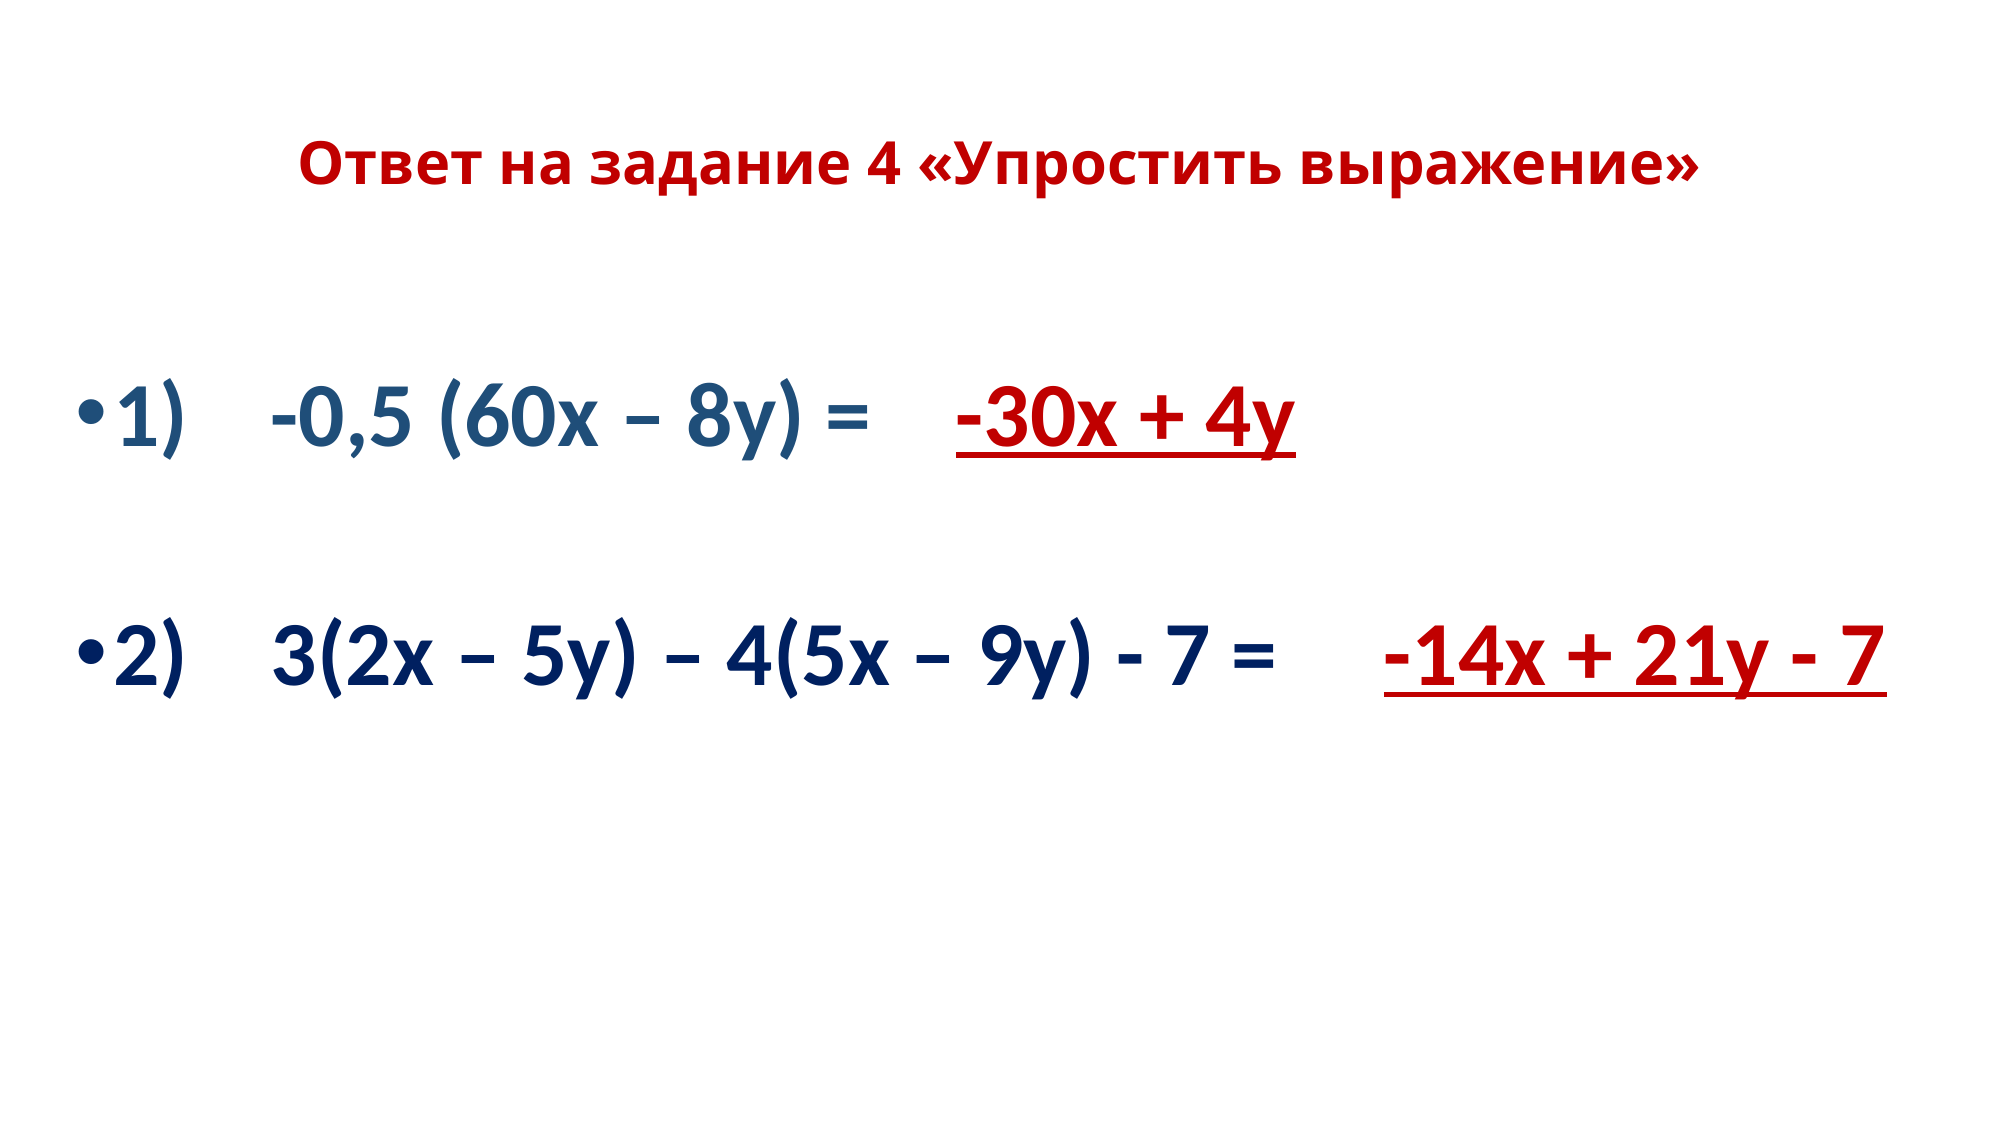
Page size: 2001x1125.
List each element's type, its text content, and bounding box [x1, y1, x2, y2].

list 1) -0,5 (60х – 8у) = -30х + 4у 2) 3(2х – 5у) – 4(5х – 9у) - 7 = -14х + 21у - 7 [60, 359, 1950, 1014]
title Ответ на задание 4 «Упростить выражение» [137, 59, 1863, 278]
